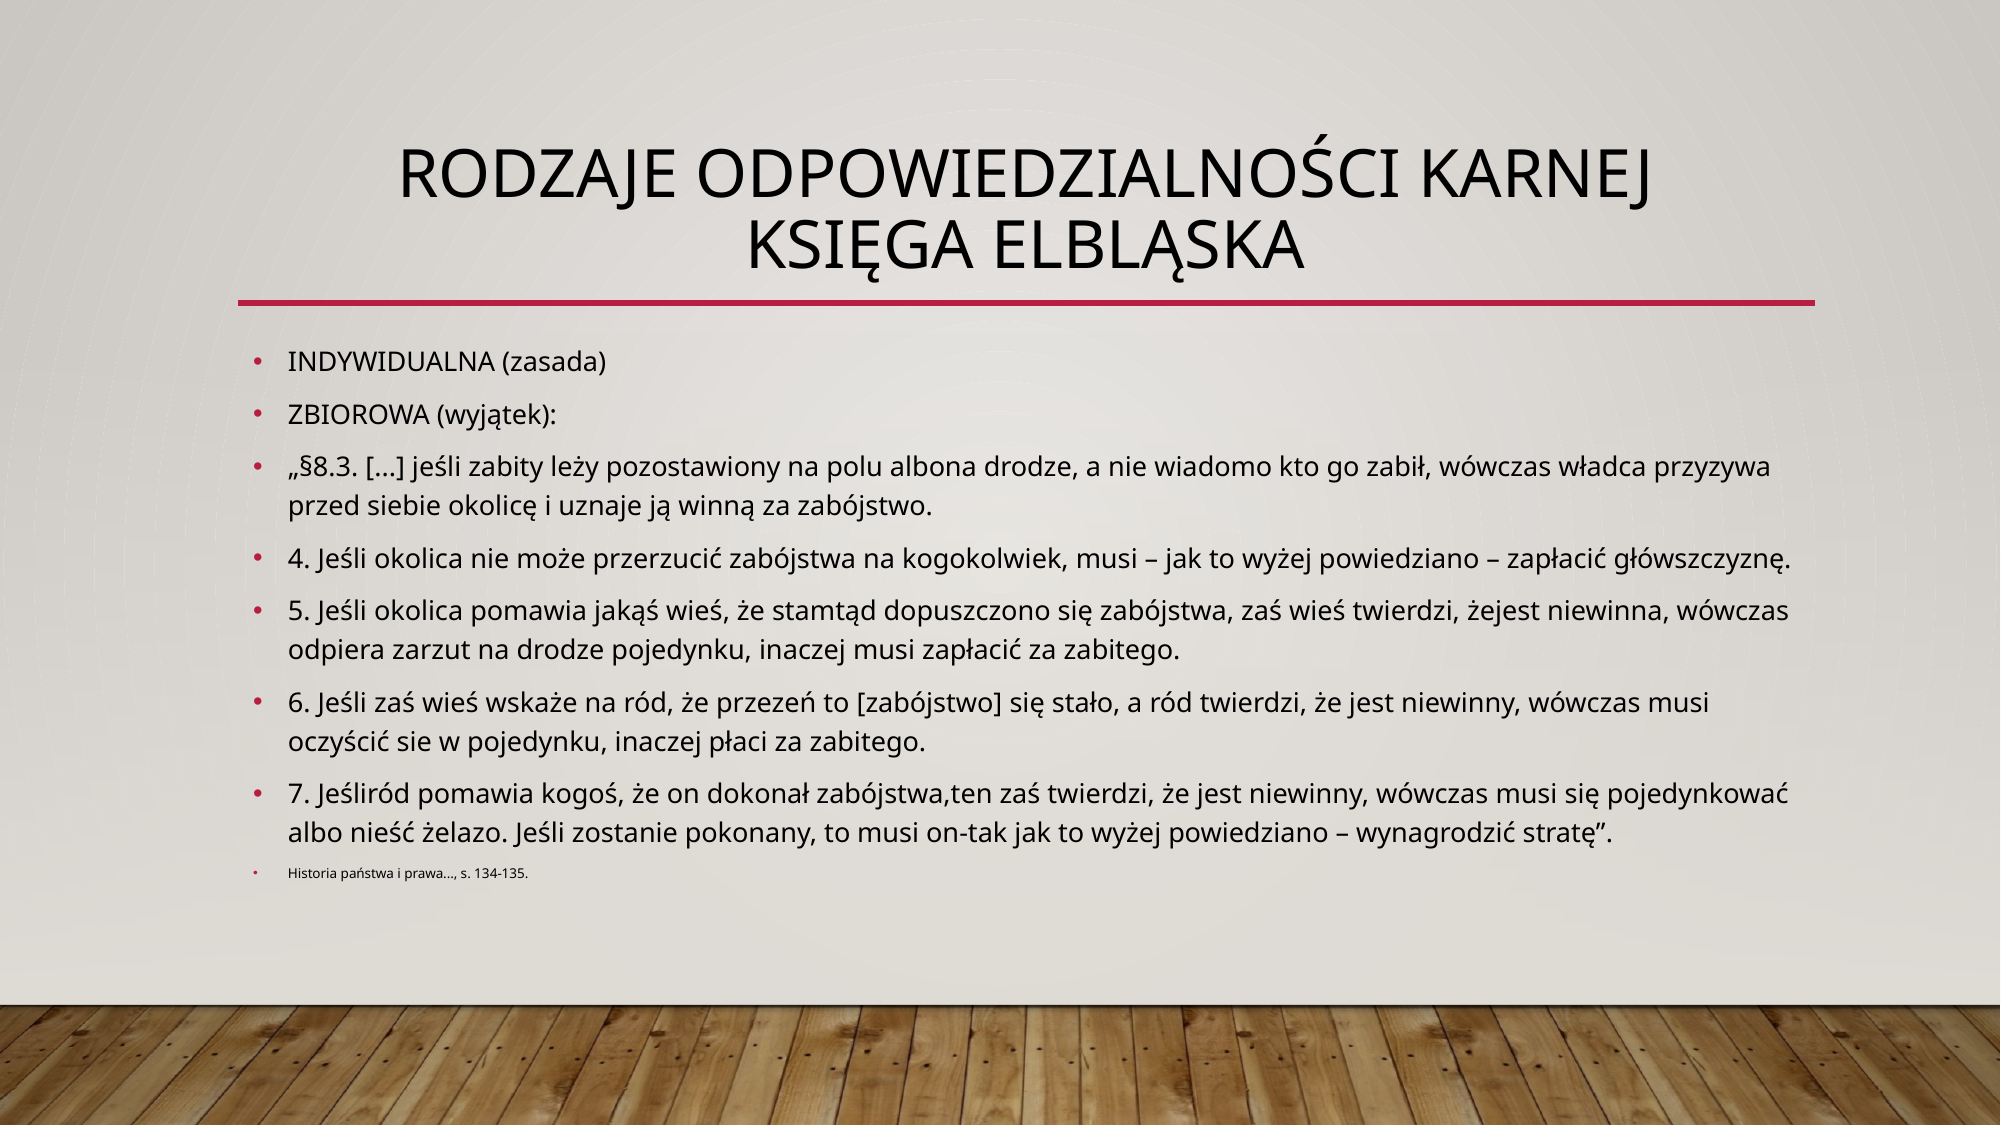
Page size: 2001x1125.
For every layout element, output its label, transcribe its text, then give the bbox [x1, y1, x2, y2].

list INDYWIDUALNA (zasada) ZBIOROWA (wyjątek): „§8.3. [...] jeśli zabity leży pozostawiony na polu albona drodze, a nie wiadomo kto go zabił, wówczas władca przyzywa przed siebie okolicę i uznaje ją winną za zabójstwo. 4. Jeśli okolica nie może przerzucić zabójstwa na kogokolwiek, musi – jak to wyżej powiedziano – zapłacić główszczyznę. 5. Jeśli okolica pomawia jakąś wieś, że stamtąd dopuszczono się zabójstwa, zaś wieś twierdzi, żejest niewinna, wówczas odpiera zarzut na drodze pojedynku, inaczej musi zapłacić za zabitego. 6. Jeśli zaś wieś wskaże na ród, że przezeń to [zabójstwo] się stało, a ród twierdzi, że jest niewinny, wówczas musi oczyścić sie w pojedynku, inaczej płaci za zabitego. 7. Jeśliród pomawia kogoś, że on dokonał zabójstwa,ten zaś twierdzi, że jest niewinny, wówczas musi się pojedynkować albo nieść żelazo. Jeśli zostanie pokonany, to musi on-tak jak to wyżej powiedziano – wynagrodzić stratę”. Historia państwa i prawa..., s. 134-135. [238, 330, 1814, 897]
title Rodzaje odpowiedzialności karnej KSIĘGA ELBLĄSKA [238, 131, 1814, 305]
picture [0, 1005, 2000, 1125]
